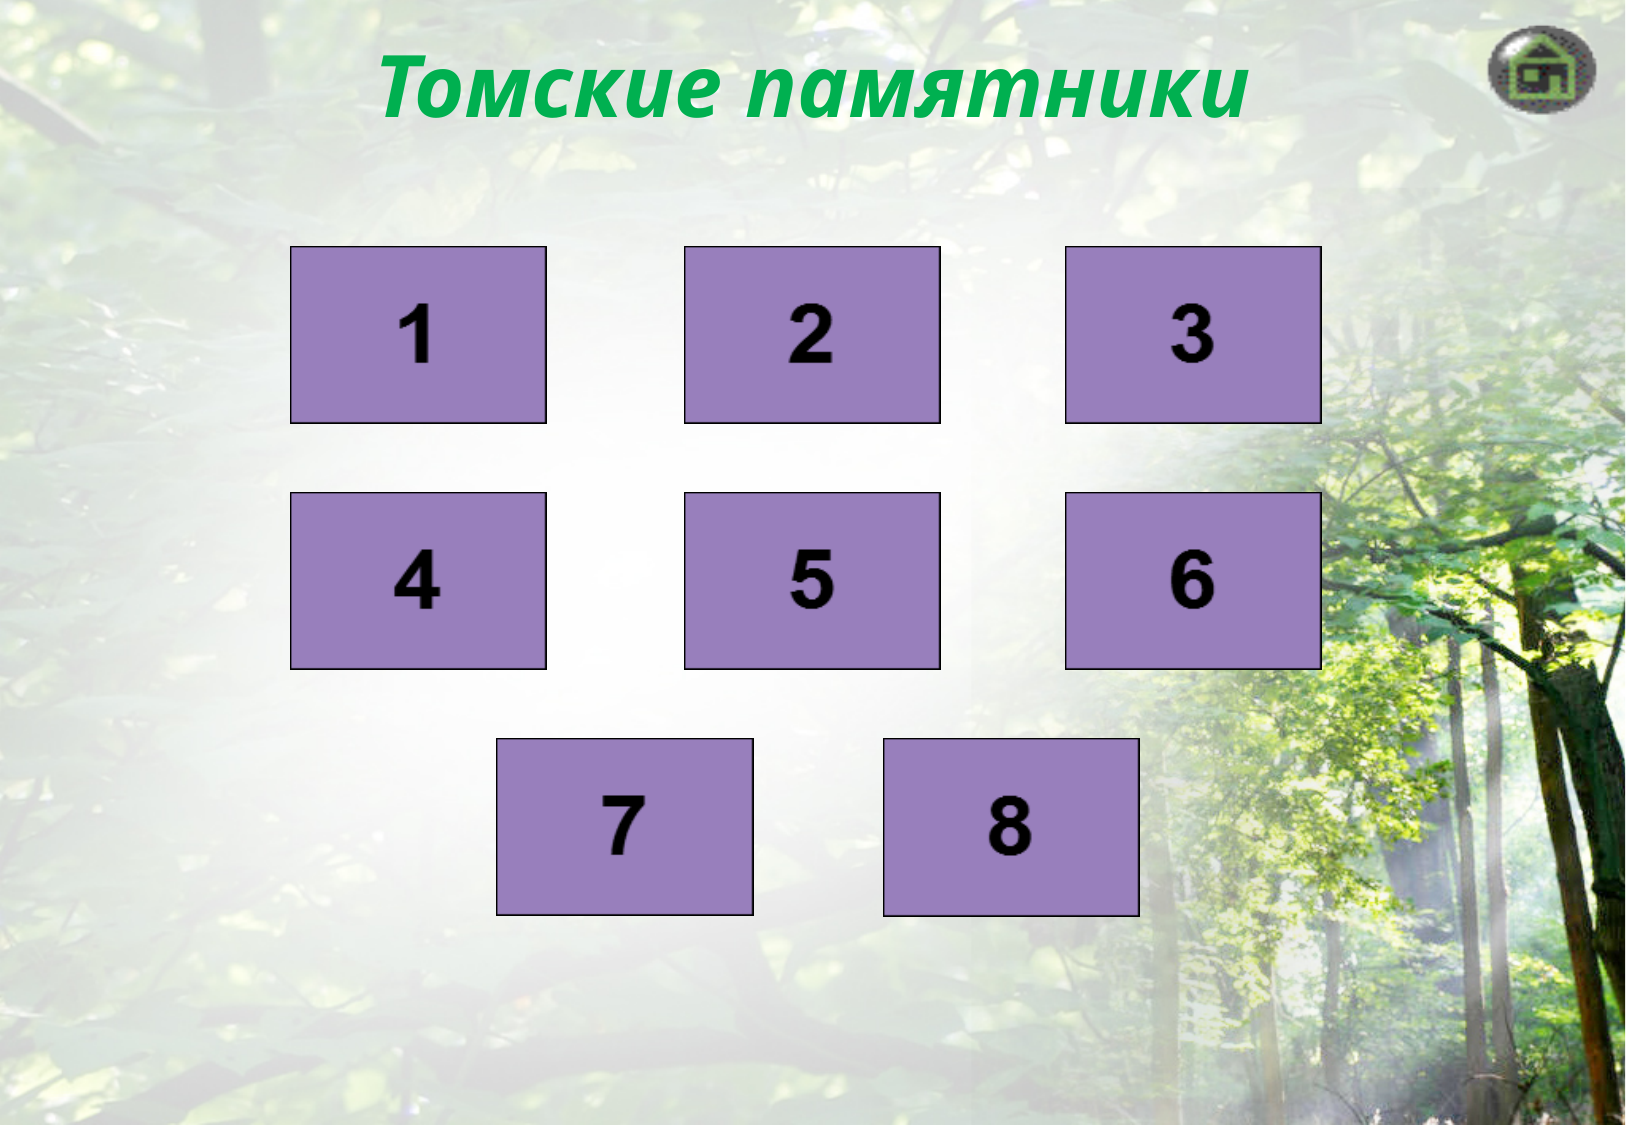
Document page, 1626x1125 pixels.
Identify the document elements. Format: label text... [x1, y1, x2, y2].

picture [0, 0, 1626, 1125]
title Томские памятники [236, 21, 1389, 213]
